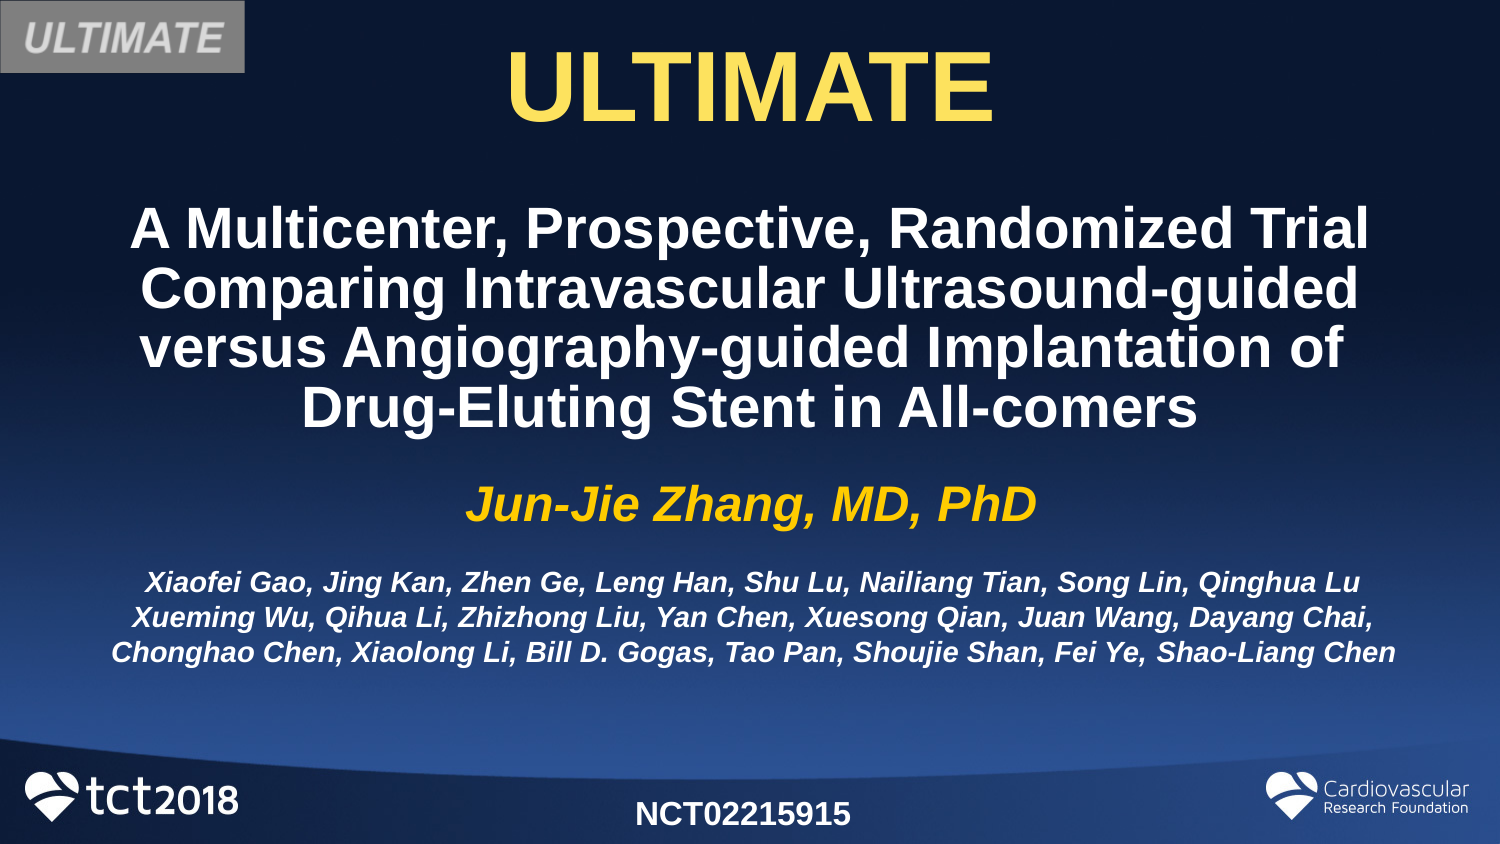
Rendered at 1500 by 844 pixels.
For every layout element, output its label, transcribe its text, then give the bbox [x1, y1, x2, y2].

picture [0, 0, 1500, 844]
title ULTIMATE A Multicenter, Prospective, Randomized Trial Comparing Intravascular Ultrasound-guided versus Angiography-guided Implantation of Drug-Eluting Stent in All-comers [81, 29, 1421, 449]
text_box NCT02215915 [620, 784, 867, 839]
subtitle Xiaofei Gao, Jing Kan, Zhen Ge, Leng Han, Shu Lu, Nailiang Tian, Song Lin, Qinghua Lu Xueming Wu, Qihua Li, Zhizhong Liu, Yan Chen, Xuesong Qian, Juan Wang, Dayang Chai, Chonghao Chen, Xiaolong Li, Bill D. Gogas, Tao Pan, Shoujie Shan, Fei Ye, Shao-Liang Chen [87, 555, 1421, 746]
text_box Jun-Jie Zhang, MD, PhD [81, 464, 1421, 540]
